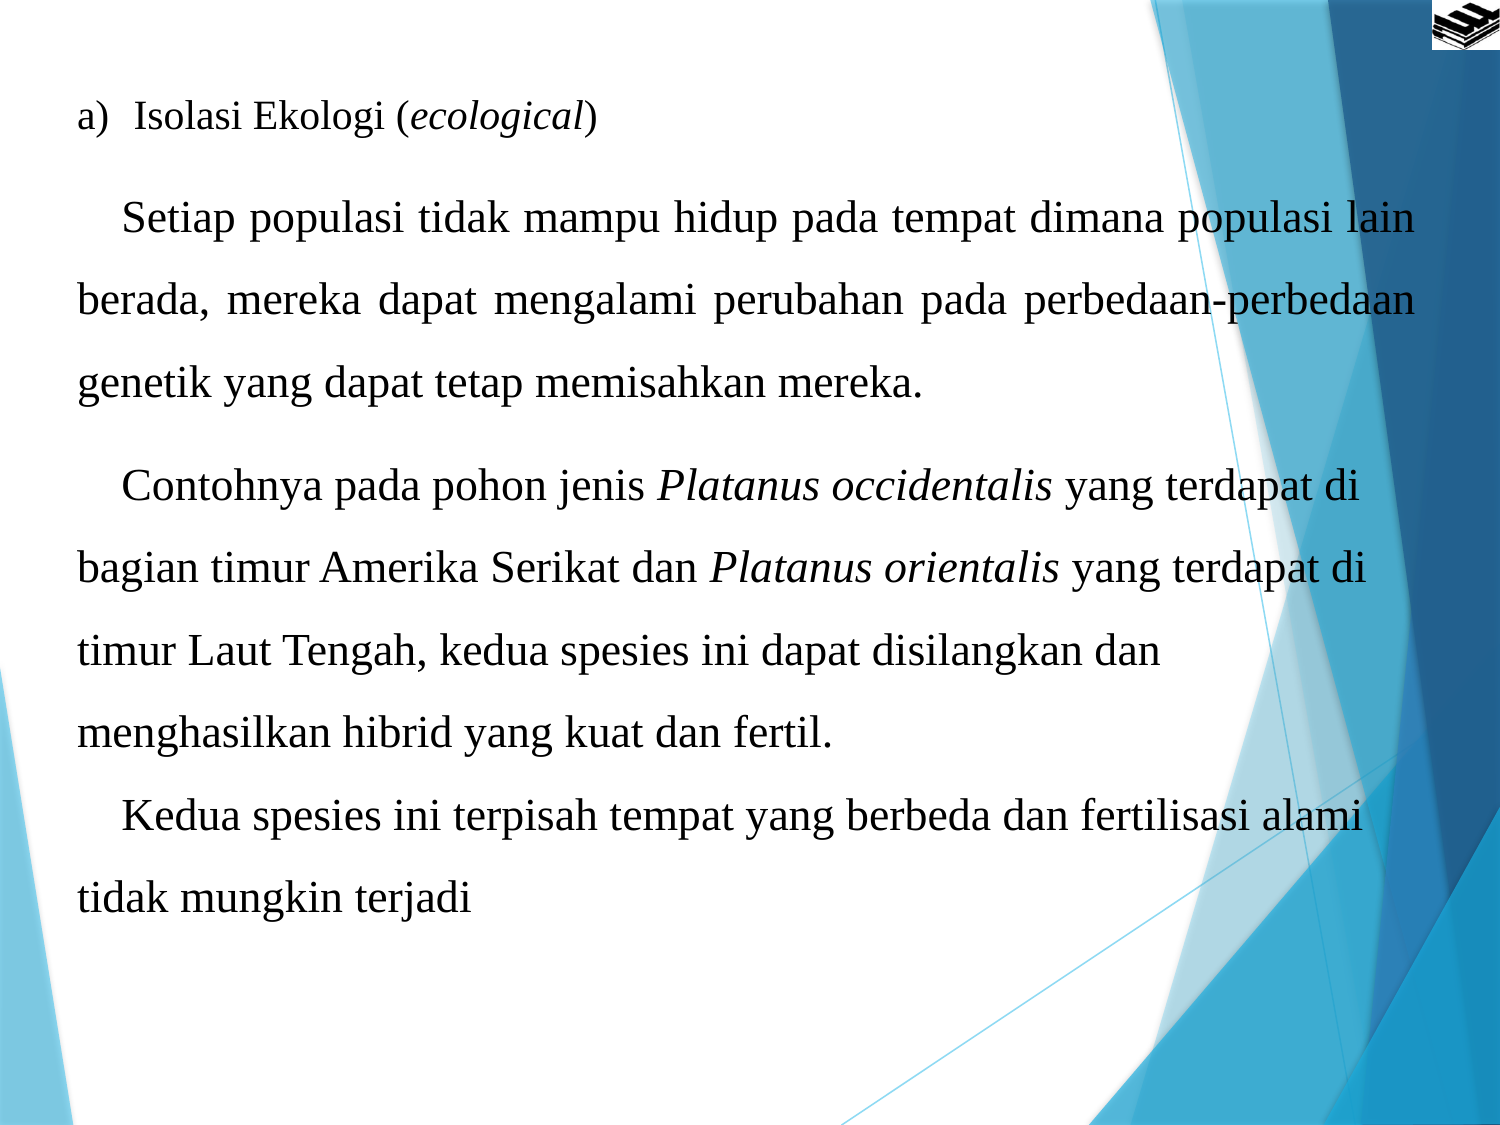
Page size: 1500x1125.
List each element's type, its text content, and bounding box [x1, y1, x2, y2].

picture [1432, 0, 1500, 50]
text_box Isolasi Ekologi (ecological) Setiap populasi tidak mampu hidup pada tempat dimana populasi lain berada, mereka dapat mengalami perubahan pada perbedaan-perbedaan genetik yang dapat tetap memisahkan mereka. Contohnya pada pohon jenis Platanus occidentalis yang terdapat di bagian timur Amerika Serikat dan Platanus orientalis yang terdapat di timur Laut Tengah, kedua spesies ini dapat disilangkan dan menghasilkan hibrid yang kuat dan fertil. Kedua spesies ini terpisah tempat yang berbeda dan fertilisasi alami tidak mungkin terjadi [62, 55, 1432, 930]
